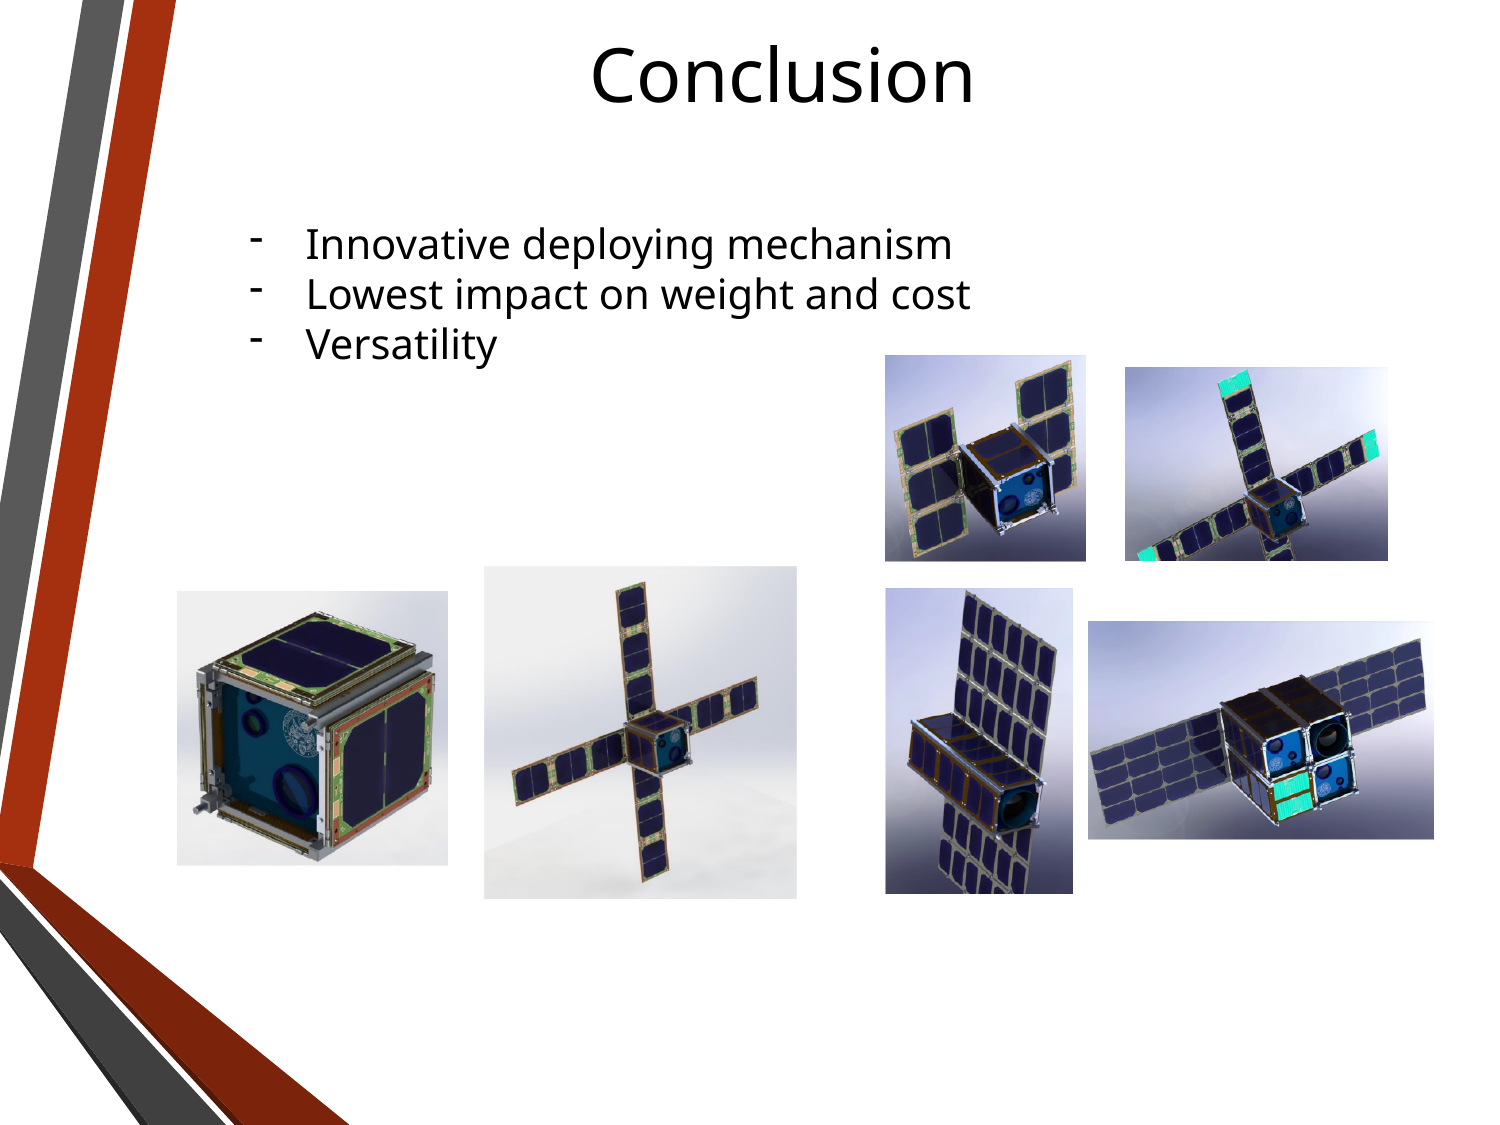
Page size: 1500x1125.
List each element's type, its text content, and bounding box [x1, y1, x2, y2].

picture [873, 349, 1444, 913]
text_box Innovative deploying mechanism Lowest impact on weight and cost Versatility [234, 210, 986, 475]
picture [142, 561, 804, 913]
text_box Conclusion [574, 19, 992, 125]
